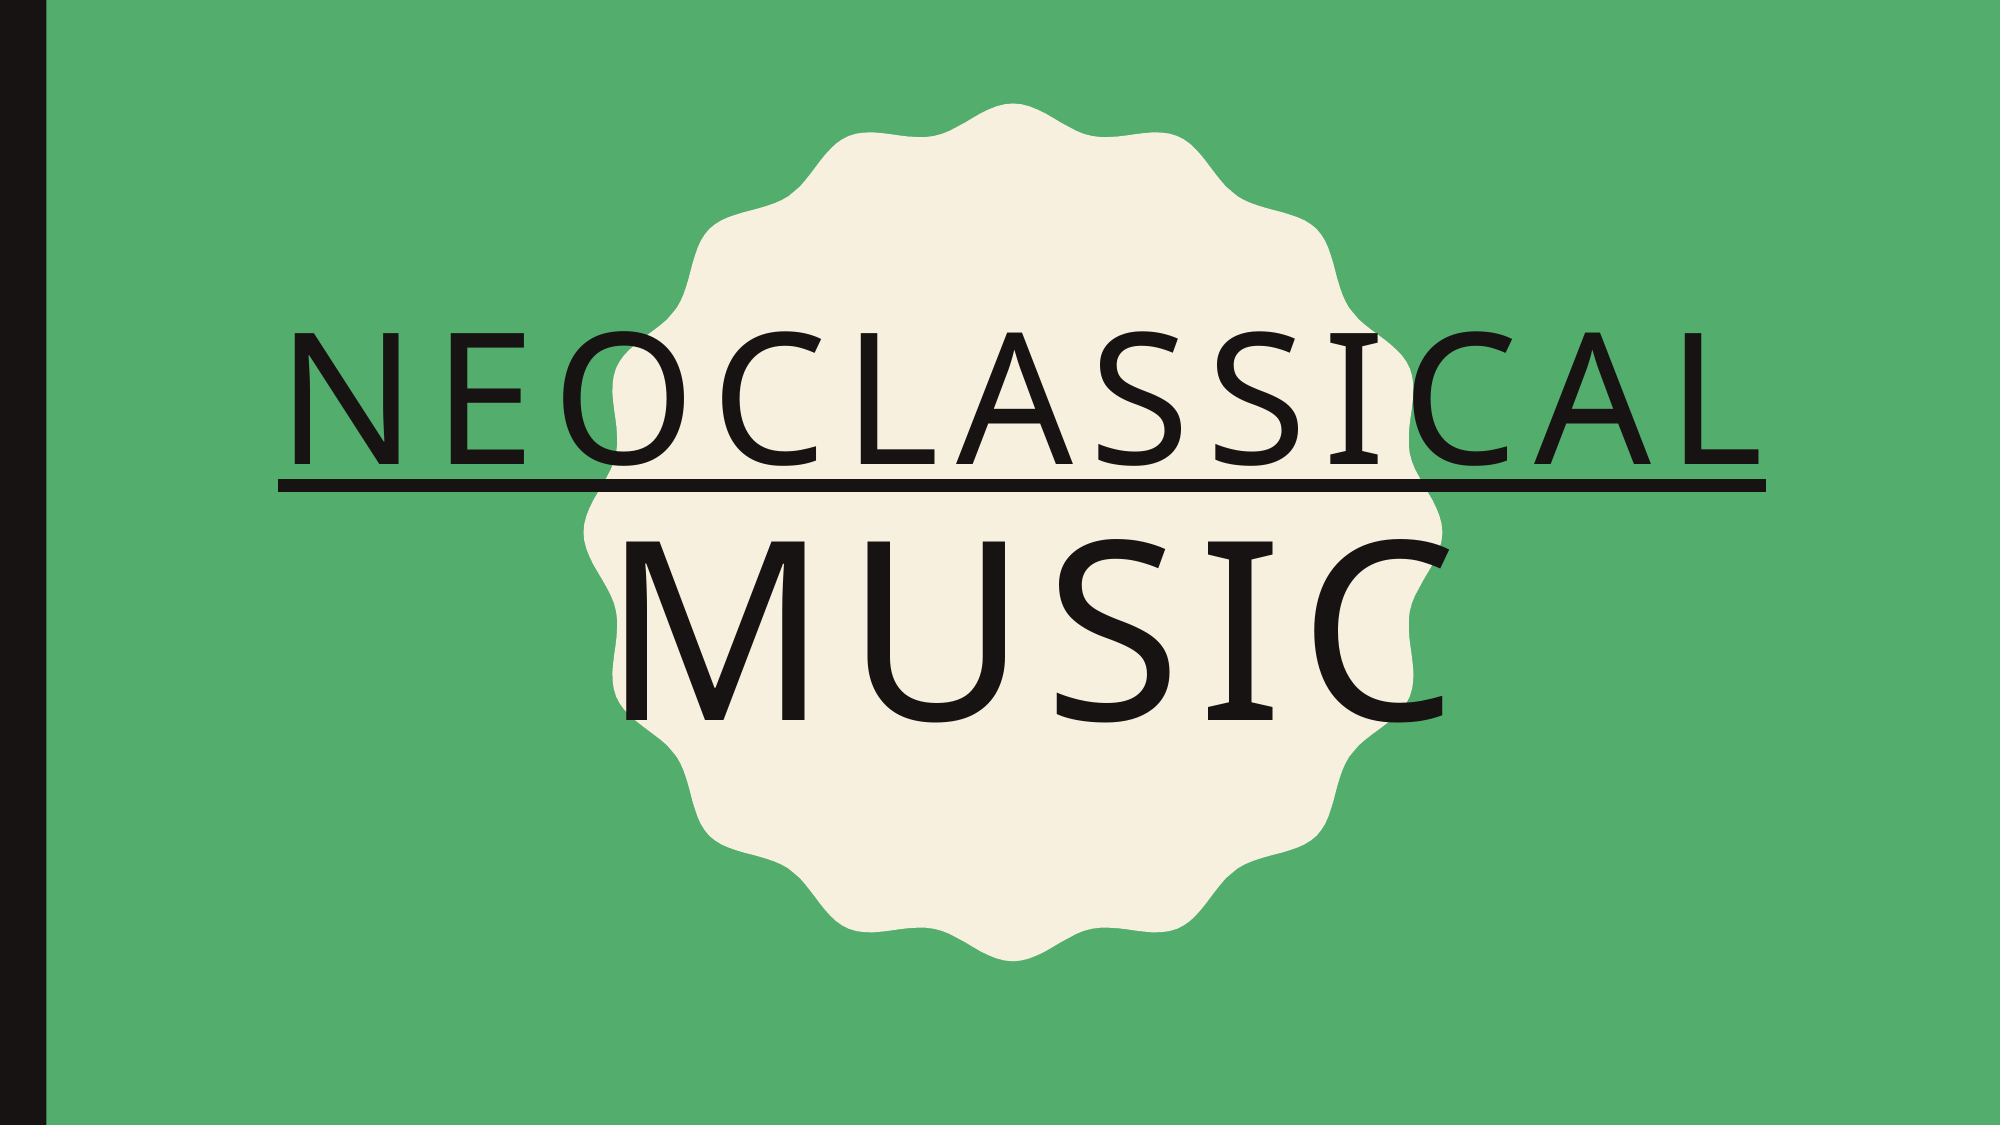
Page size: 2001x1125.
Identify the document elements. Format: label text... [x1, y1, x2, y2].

title Neoclassical music [183, 180, 1877, 902]
